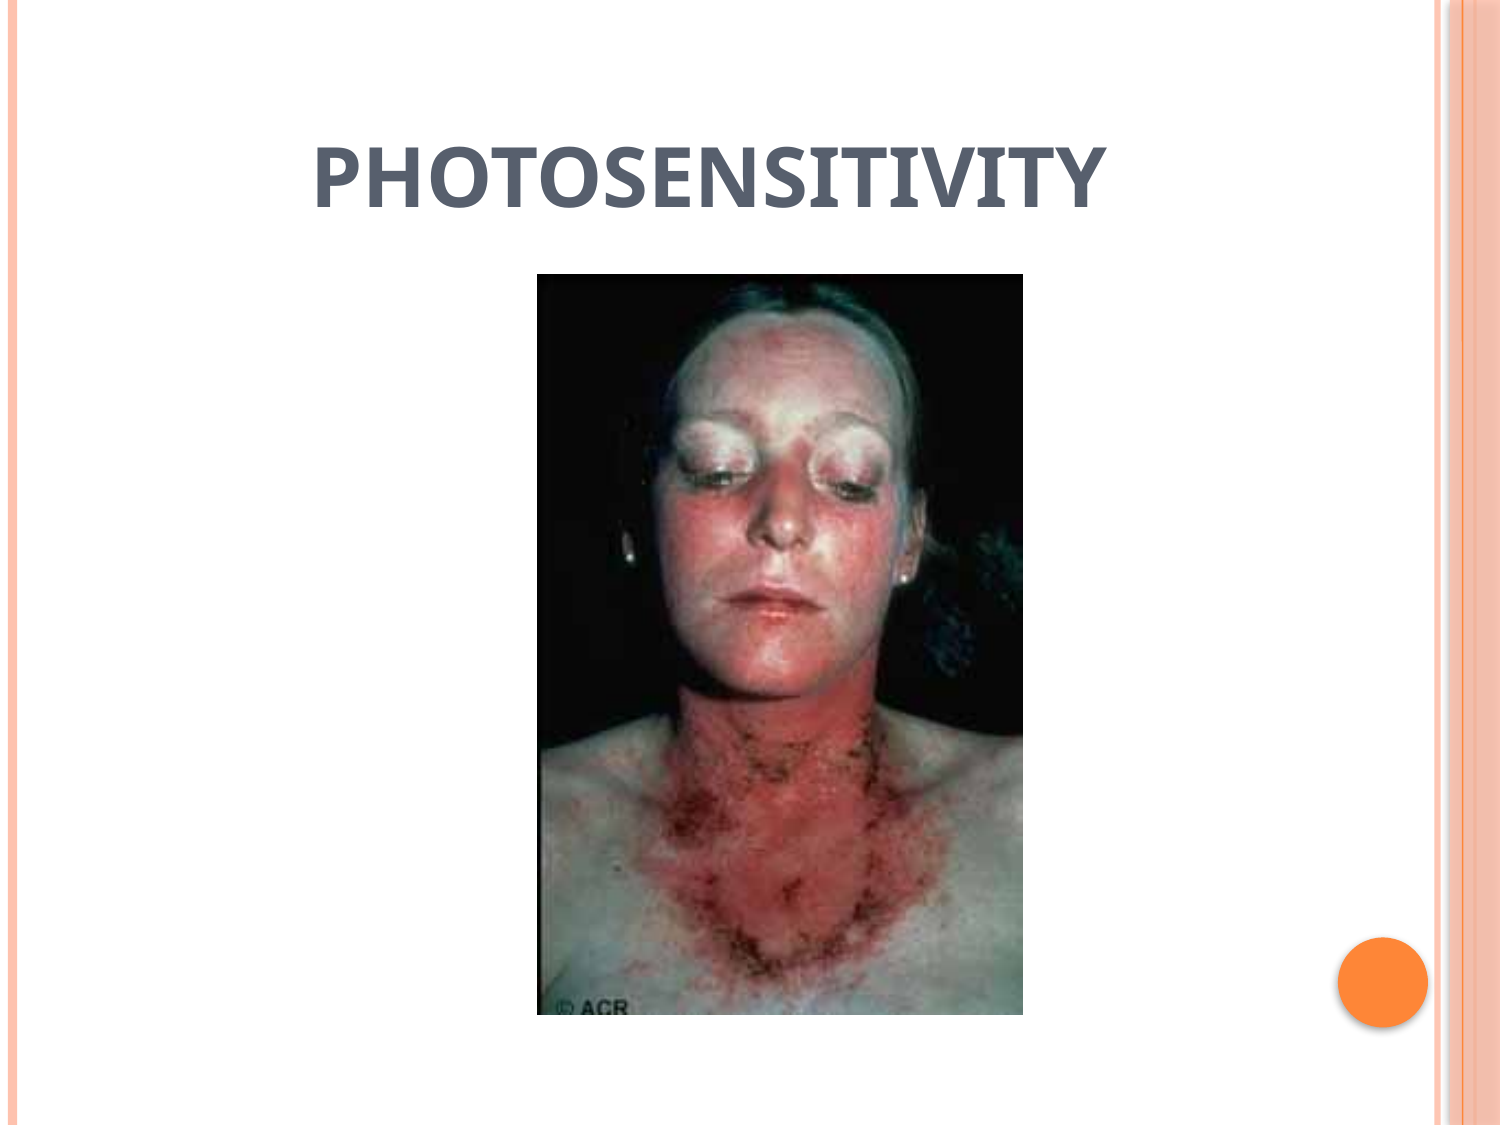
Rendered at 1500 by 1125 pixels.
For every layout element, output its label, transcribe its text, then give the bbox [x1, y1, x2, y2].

picture [536, 274, 1024, 1016]
title Photosensitivity [99, 99, 1142, 232]
